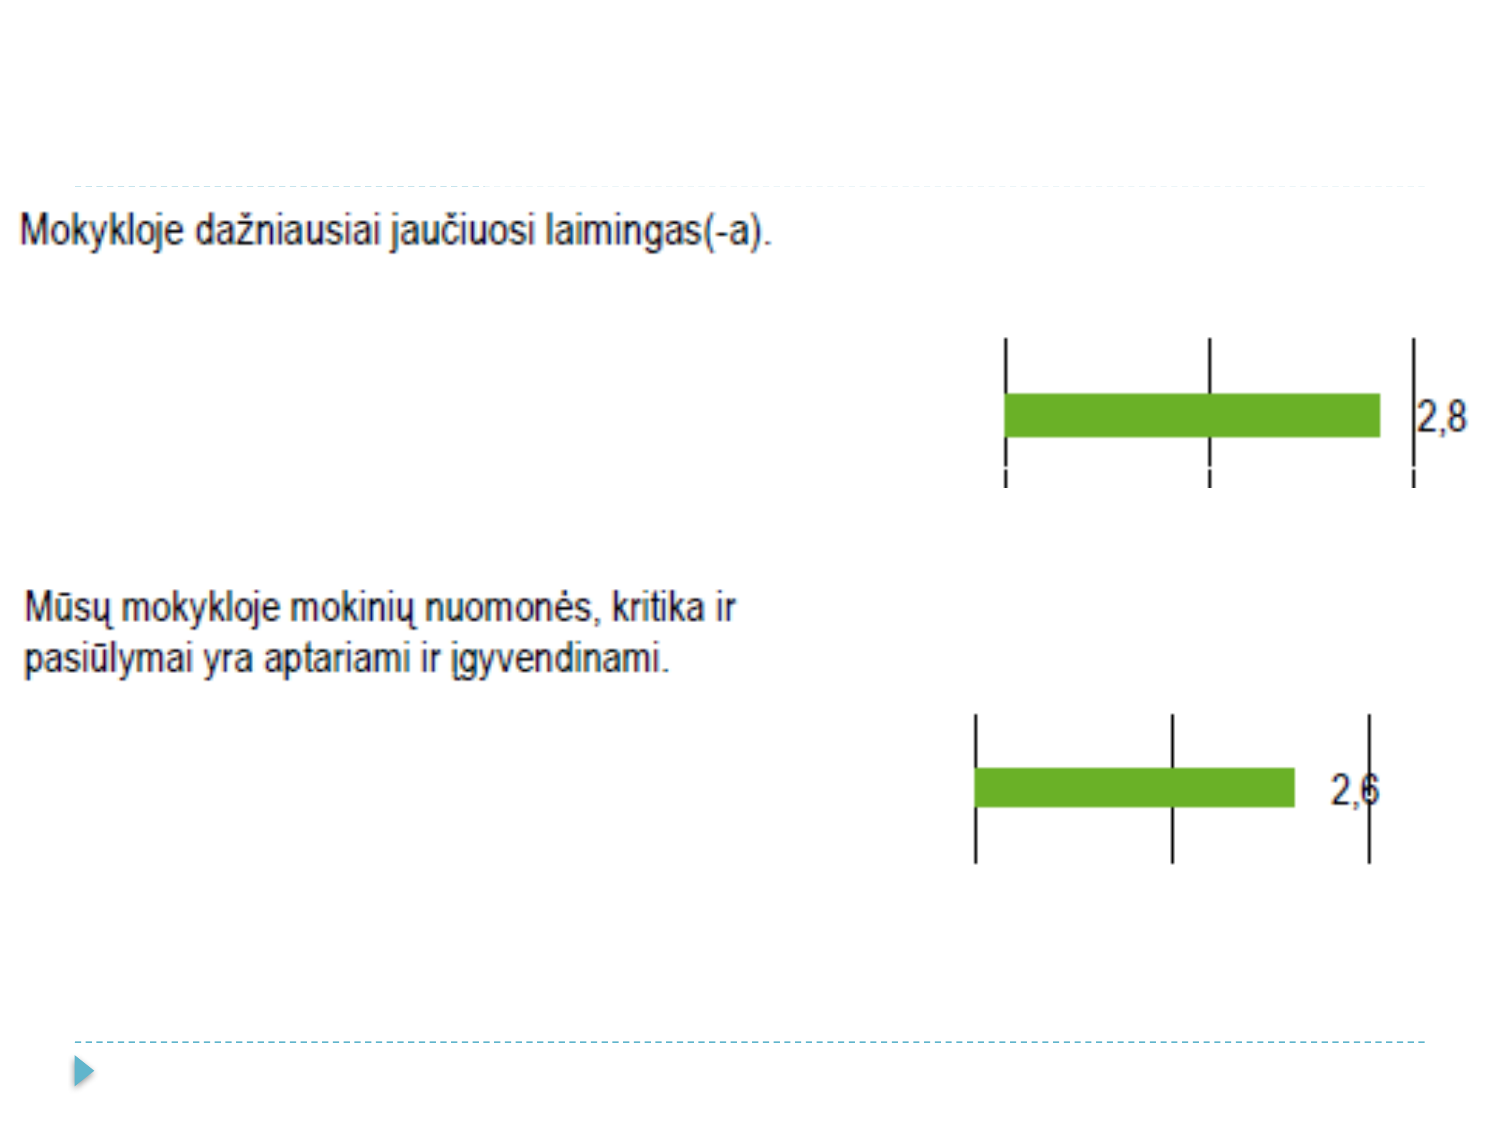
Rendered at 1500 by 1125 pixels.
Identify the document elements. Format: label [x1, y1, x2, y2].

list [0, 187, 1500, 488]
picture [0, 574, 1426, 876]
